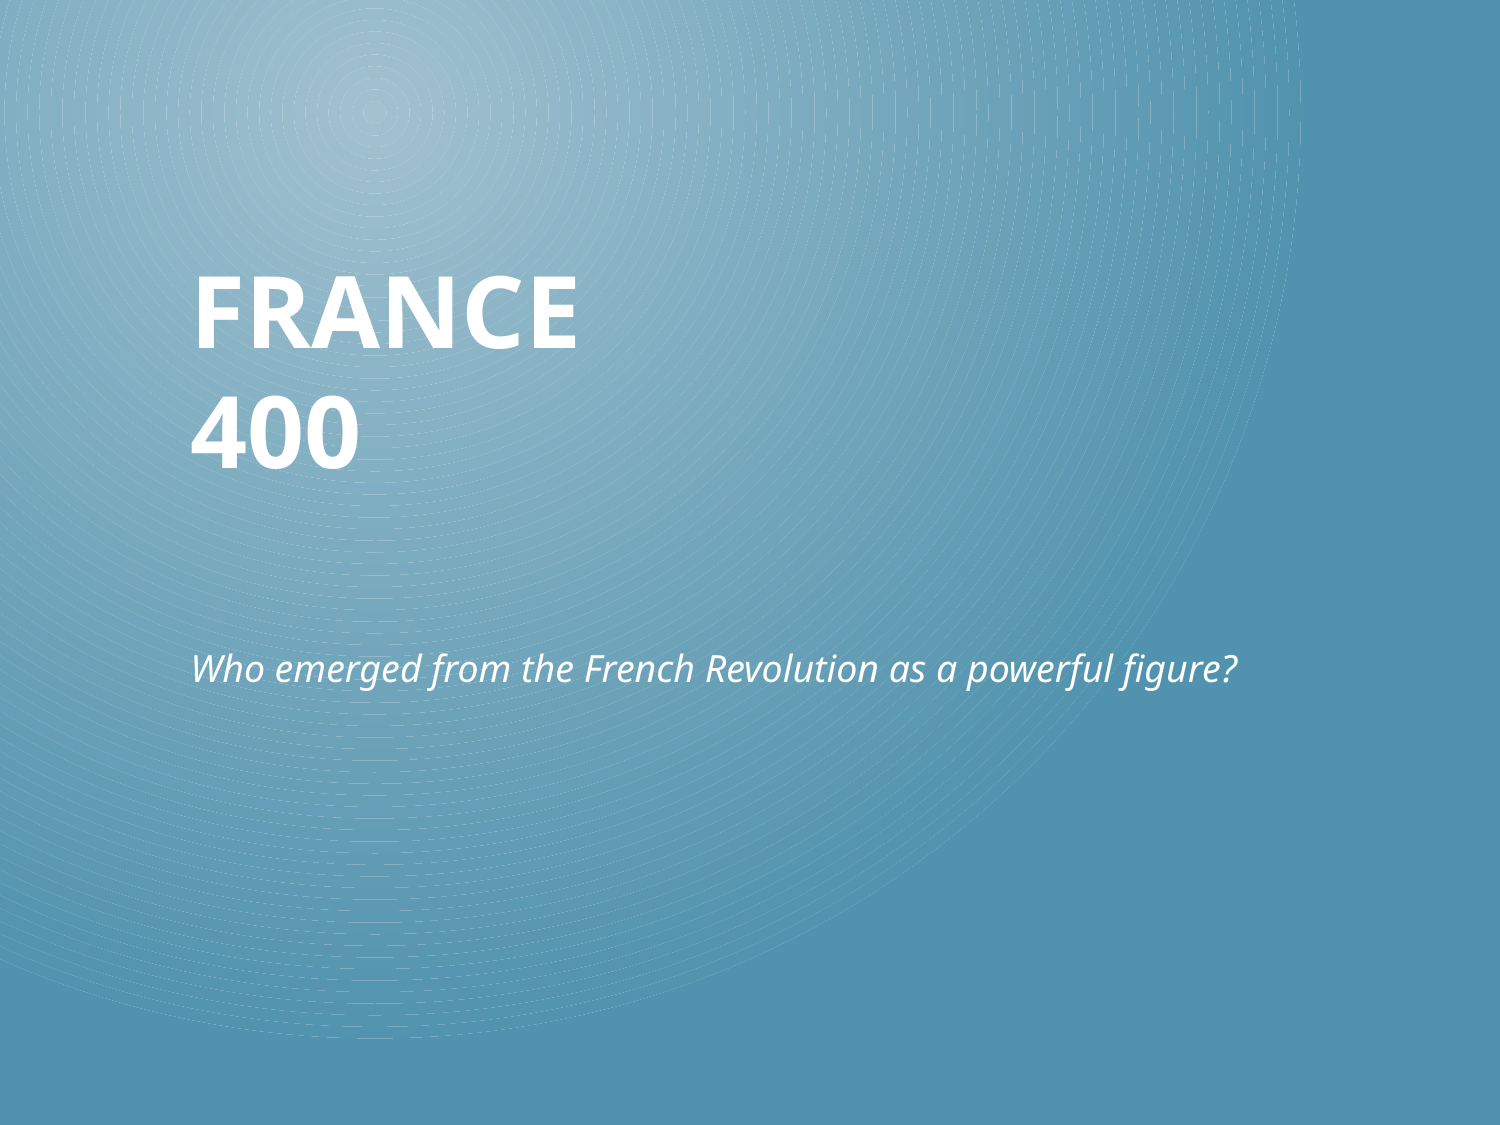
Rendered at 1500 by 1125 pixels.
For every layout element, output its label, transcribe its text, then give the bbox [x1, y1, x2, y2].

title France 400 [175, 241, 1188, 591]
list Who emerged from the French Revolution as a powerful figure? [175, 637, 1300, 788]
